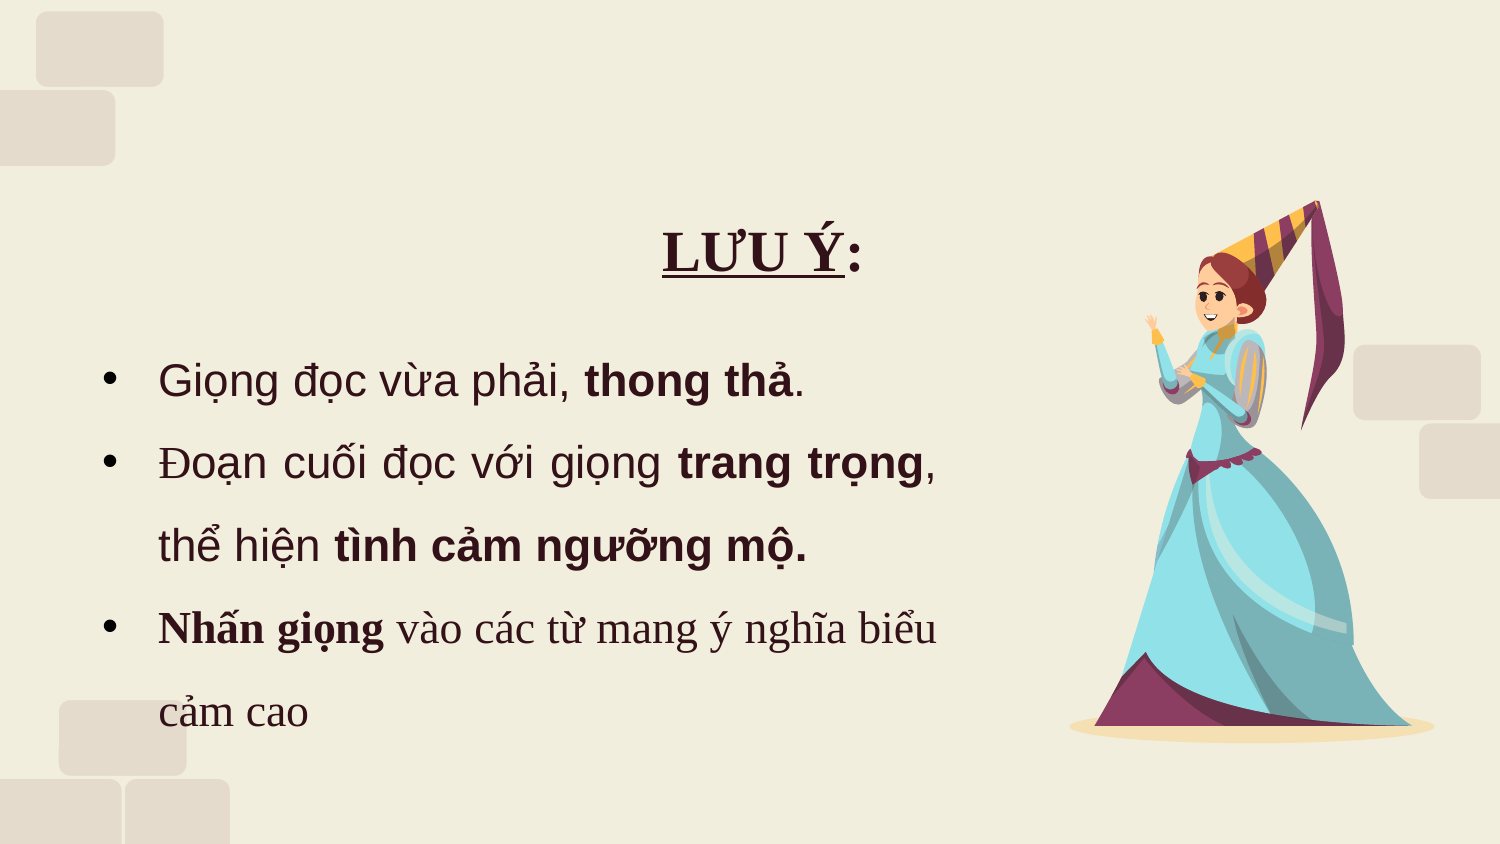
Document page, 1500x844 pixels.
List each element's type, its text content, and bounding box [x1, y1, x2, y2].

text_box LƯU Ý: [223, 198, 1070, 295]
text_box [1069, 200, 1435, 744]
text_box Giọng đọc vừa phải, thong thả. Đoạn cuối đọc với giọng trang trọng, thể hiện tình cảm ngưỡng mộ. Nhấn giọng vào các từ mang ý nghĩa biểu cảm cao [87, 315, 953, 743]
